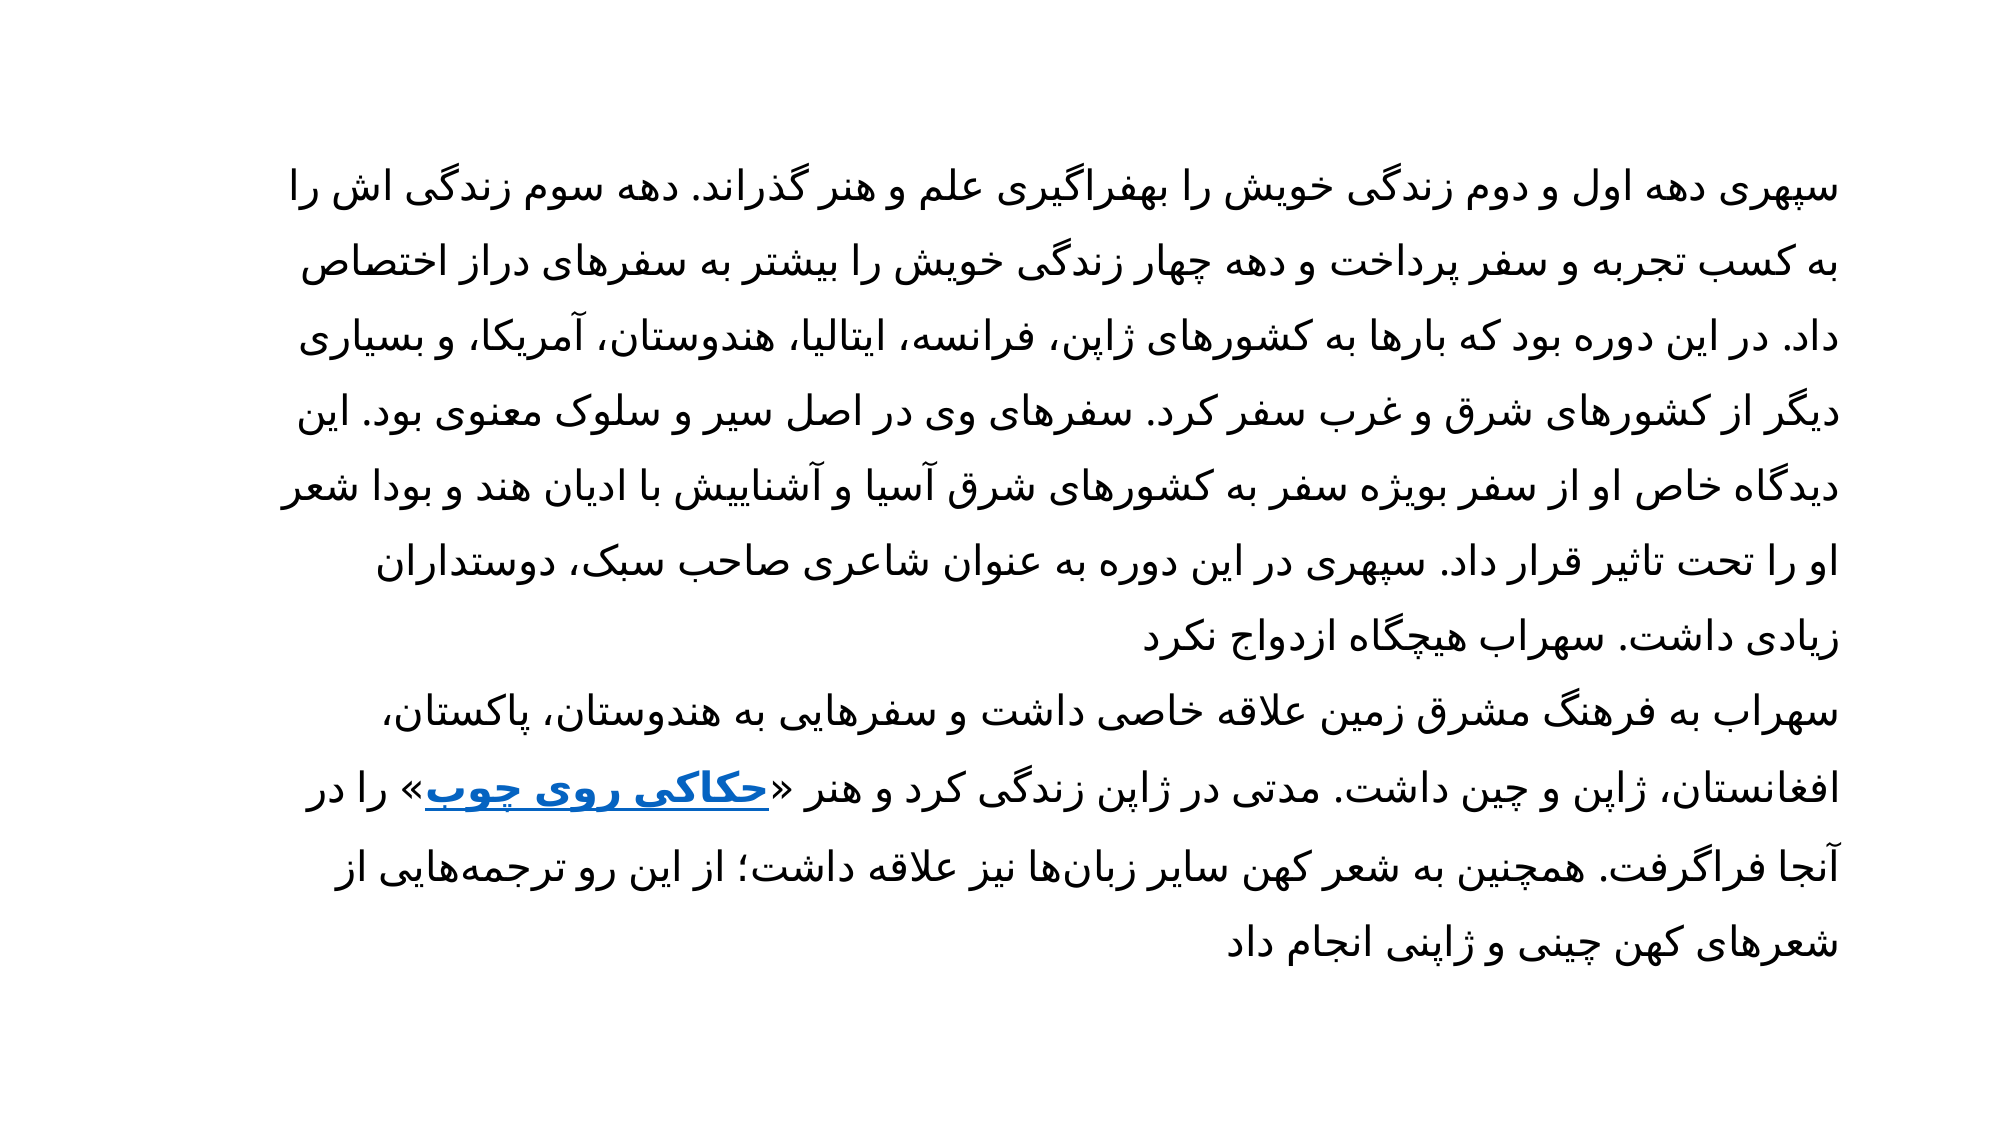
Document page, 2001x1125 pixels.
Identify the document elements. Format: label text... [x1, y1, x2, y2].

text_box سپهری دهه اول و دوم زندگی خویش را بهفراگیری علم و هنر گذراند. دهه سوم زندگی اش را به کسب تجربه و سفر پرداخت و دهه چهار زندگی خویش را بیشتر به سفرهای دراز اختصاص داد. در این دوره بود که بارها به کشورهای ژاپن، فرانسه، ایتالیا، هندوستان، آمریکا، و بسیاری دیگر از کشورهای شرق و غرب سفر کرد. سفرهای وی در اصل سیر و سلوک معنوی بود. این دیدگاه خاص او از سفر بویژه سفر به کشورهای شرق آسیا و آشناییش با ادیان هند و بودا شعر او را تحت تاثیر قرار داد. سپهری در این دوره به عنوان شاعری صاحب سبک، دوستداران زیادی داشت. سهراب هیچگاه ازدواج نکرد سهراب به فرهنگ مشرق زمین علاقه خاصی داشت و سفرهایی به هندوستان، پاکستان، افغانستان، ژاپن و چین داشت. مدتی در ژاپن زندگی کرد و هنر «حکاکی روی چوب» را در آنجا فراگرفت. همچنین به شعر کهن سایر زبان‌ها نیز علاقه داشت؛ از این رو ترجمه‌هایی از شعرهای کهن چینی و ژاپنی انجام داد [257, 126, 1856, 973]
